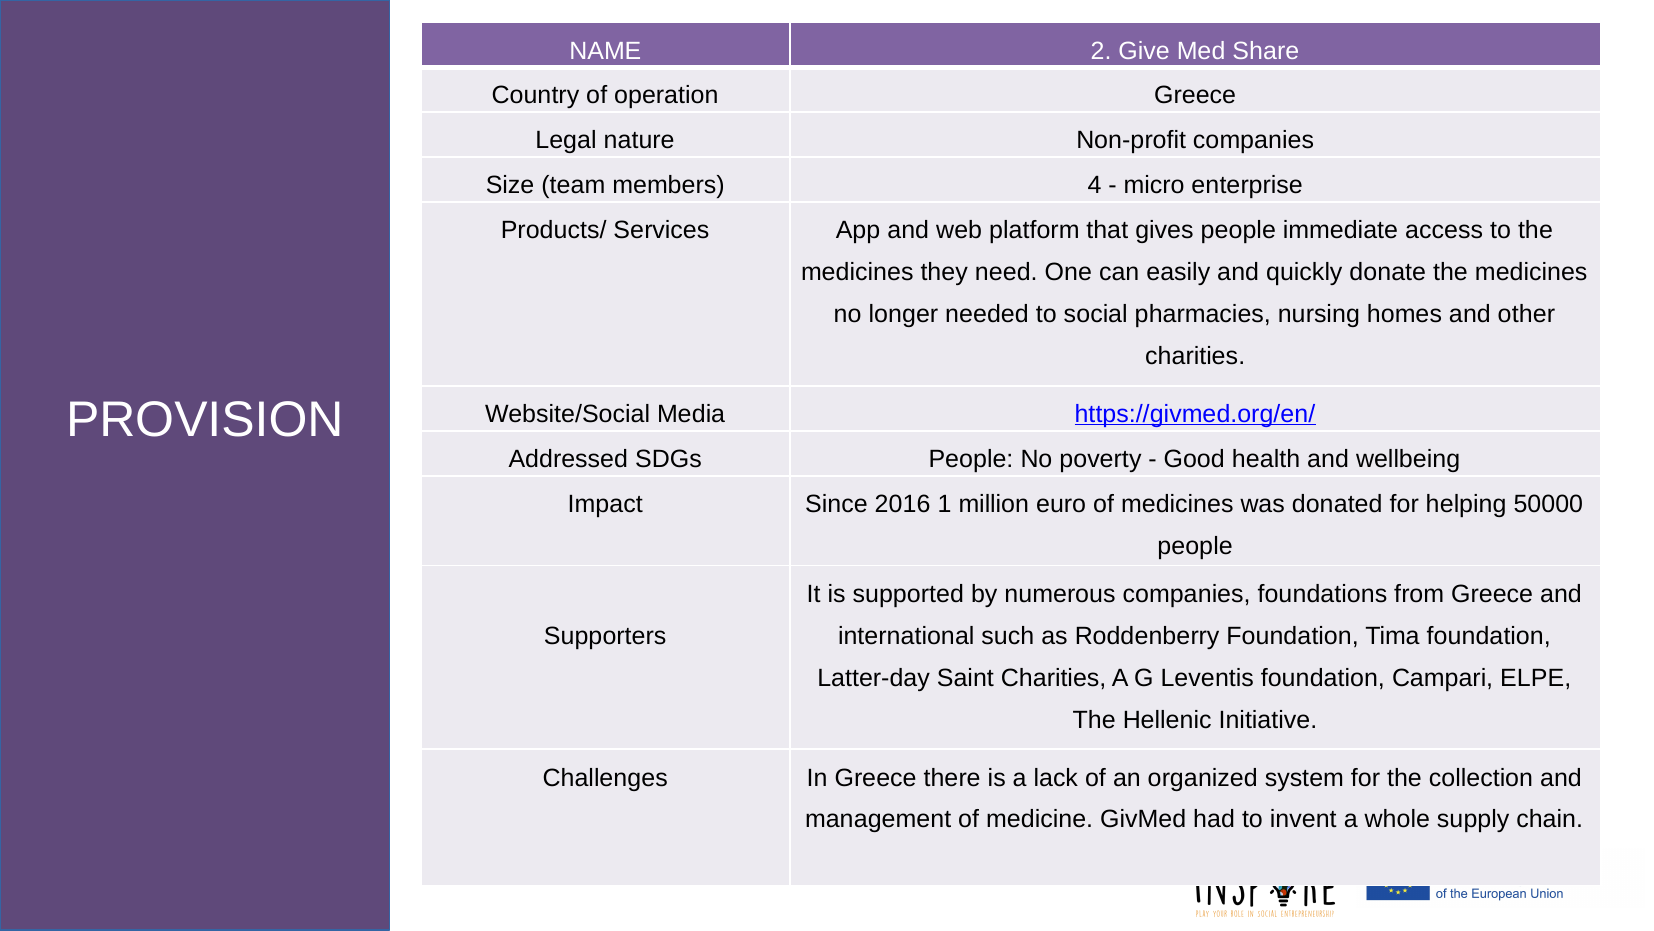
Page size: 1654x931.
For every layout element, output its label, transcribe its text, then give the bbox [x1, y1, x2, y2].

table_cell In Greece there is a lack of an organized system for the collection and management of medicine. GivMed had to invent a whole supply chain. [791, 750, 1600, 885]
table_cell App and web platform that gives people immediate access to the medicines they need. One can easily and quickly donate the medicines no longer needed to social pharmacies, nursing homes and other charities. [791, 203, 1600, 385]
table_cell Since 2016 1 million euro of medicines was donated for helping 50000 people [791, 477, 1600, 565]
text_box PROVISION [10, 386, 400, 447]
table_cell Legal nature [422, 113, 789, 156]
text_box [0, 0, 390, 930]
picture [1356, 848, 1645, 908]
table_cell It is supported by numerous companies, foundations from Greece and international such as Roddenberry Foundation, Tima foundation, Latter-day Saint Charities, A G Leventis foundation, Campari, ELPE, The Hellenic Initiative. [791, 566, 1600, 748]
table_cell People: No poverty - Good health and wellbeing [791, 432, 1600, 475]
table_cell Non-profit companies [791, 113, 1600, 156]
table_header 2. Give Med Share [791, 23, 1600, 65]
table_cell Impact [422, 477, 789, 565]
table_cell Challenges [422, 750, 789, 885]
table_cell https://givmed.org/en/ [791, 387, 1600, 430]
table_cell Size (team members) [422, 158, 789, 201]
table_cell Addressed SDGs [422, 432, 789, 475]
table_header NAME [422, 23, 789, 65]
picture [1190, 861, 1340, 921]
table_cell Products/ Services [422, 203, 789, 385]
table_cell Greece [791, 70, 1600, 111]
table_cell Supporters [422, 566, 789, 748]
table_cell 4 - micro enterprise [791, 158, 1600, 201]
table_cell Country of operation [422, 70, 789, 111]
table_cell Website/Social Media [422, 387, 789, 430]
